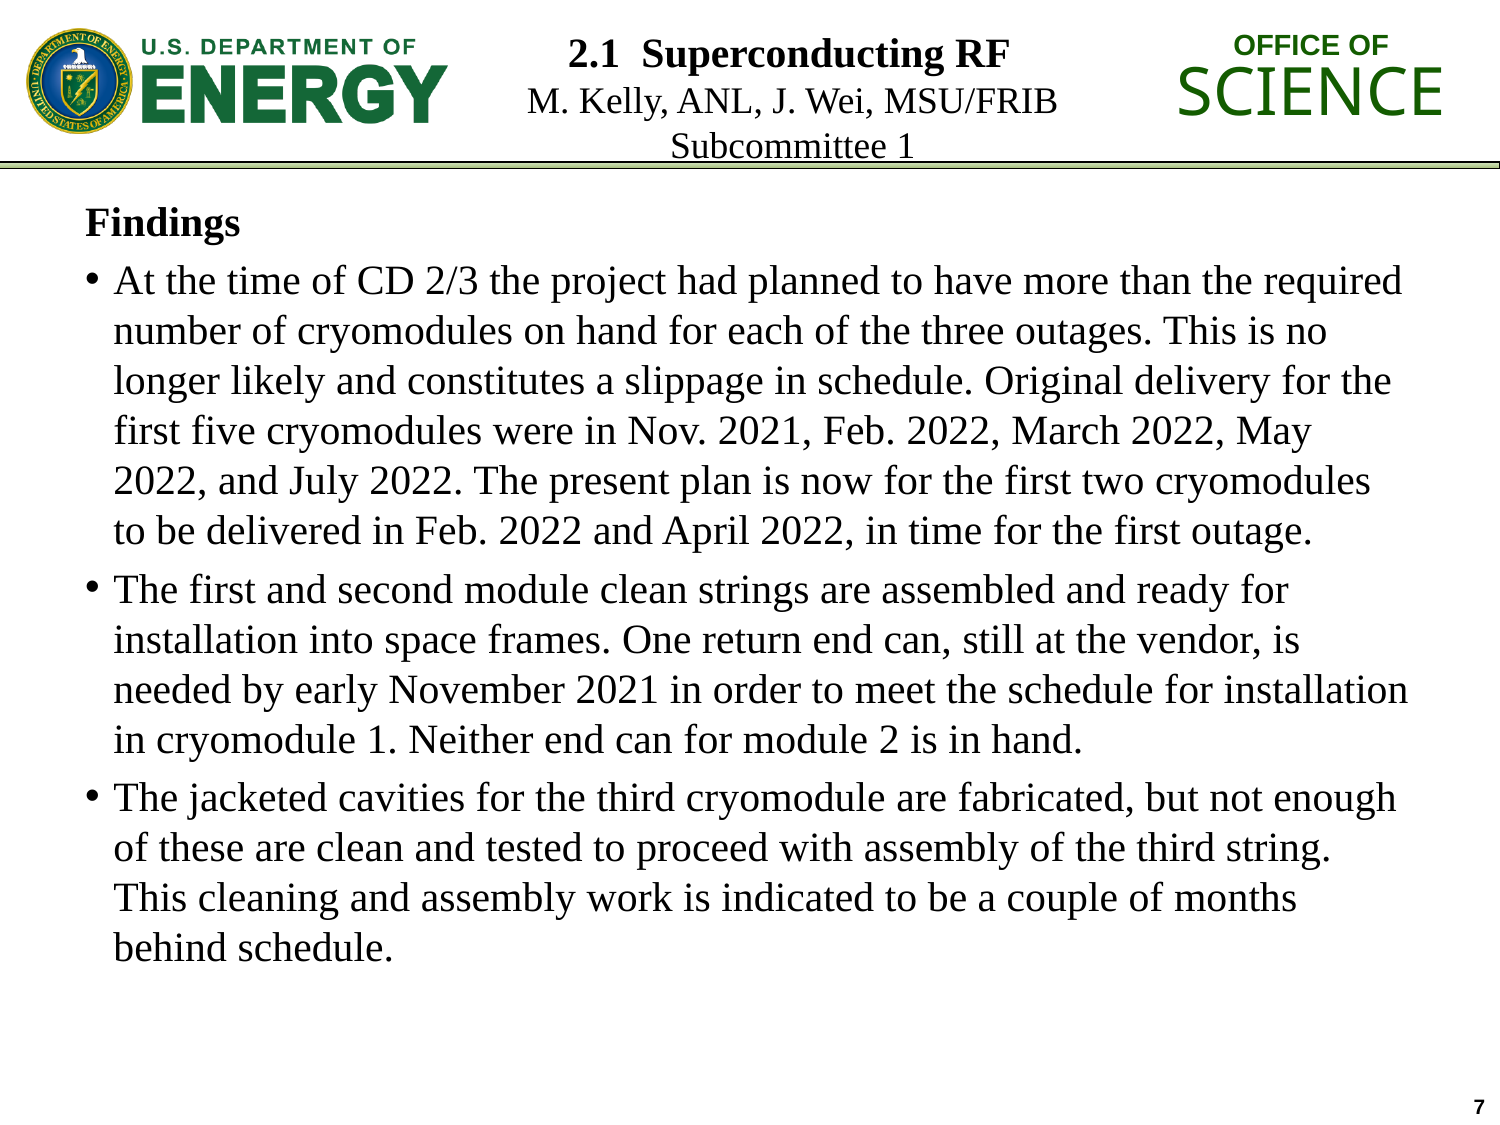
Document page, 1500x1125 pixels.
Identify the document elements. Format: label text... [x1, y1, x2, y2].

text_box 2.1 Superconducting RF M. Kelly, ANL, J. Wei, MSU/FRIB Subcommittee 1 [414, 18, 1172, 156]
slide_number 7 [1437, 1085, 1500, 1125]
picture [26, 28, 414, 134]
text_box Findings At the time of CD 2/3 the project had planned to have more than the required number of cryomodules on hand for each of the three outages. This is no longer likely and constitutes a slippage in schedule. Original delivery for the first five cryomodules were in Nov. 2021, Feb. 2022, March 2022, May 2022, and July 2022. The present plan is now for the first two cryomodules to be delivered in Feb. 2022 and April 2022, in time for the first outage. The first and second module clean strings are assembled and ready for installation into space frames. One return end can, still at the vendor, is needed by early November 2021 in order to meet the schedule for installation in cryomodule 1. Neither end can for module 2 is in hand. The jacketed cavities for the third cryomodule are fabricated, but not enough of these are clean and tested to proceed with assembly of the third string. This cleaning and assembly work is indicated to be a couple of months behind schedule. [70, 187, 1426, 978]
